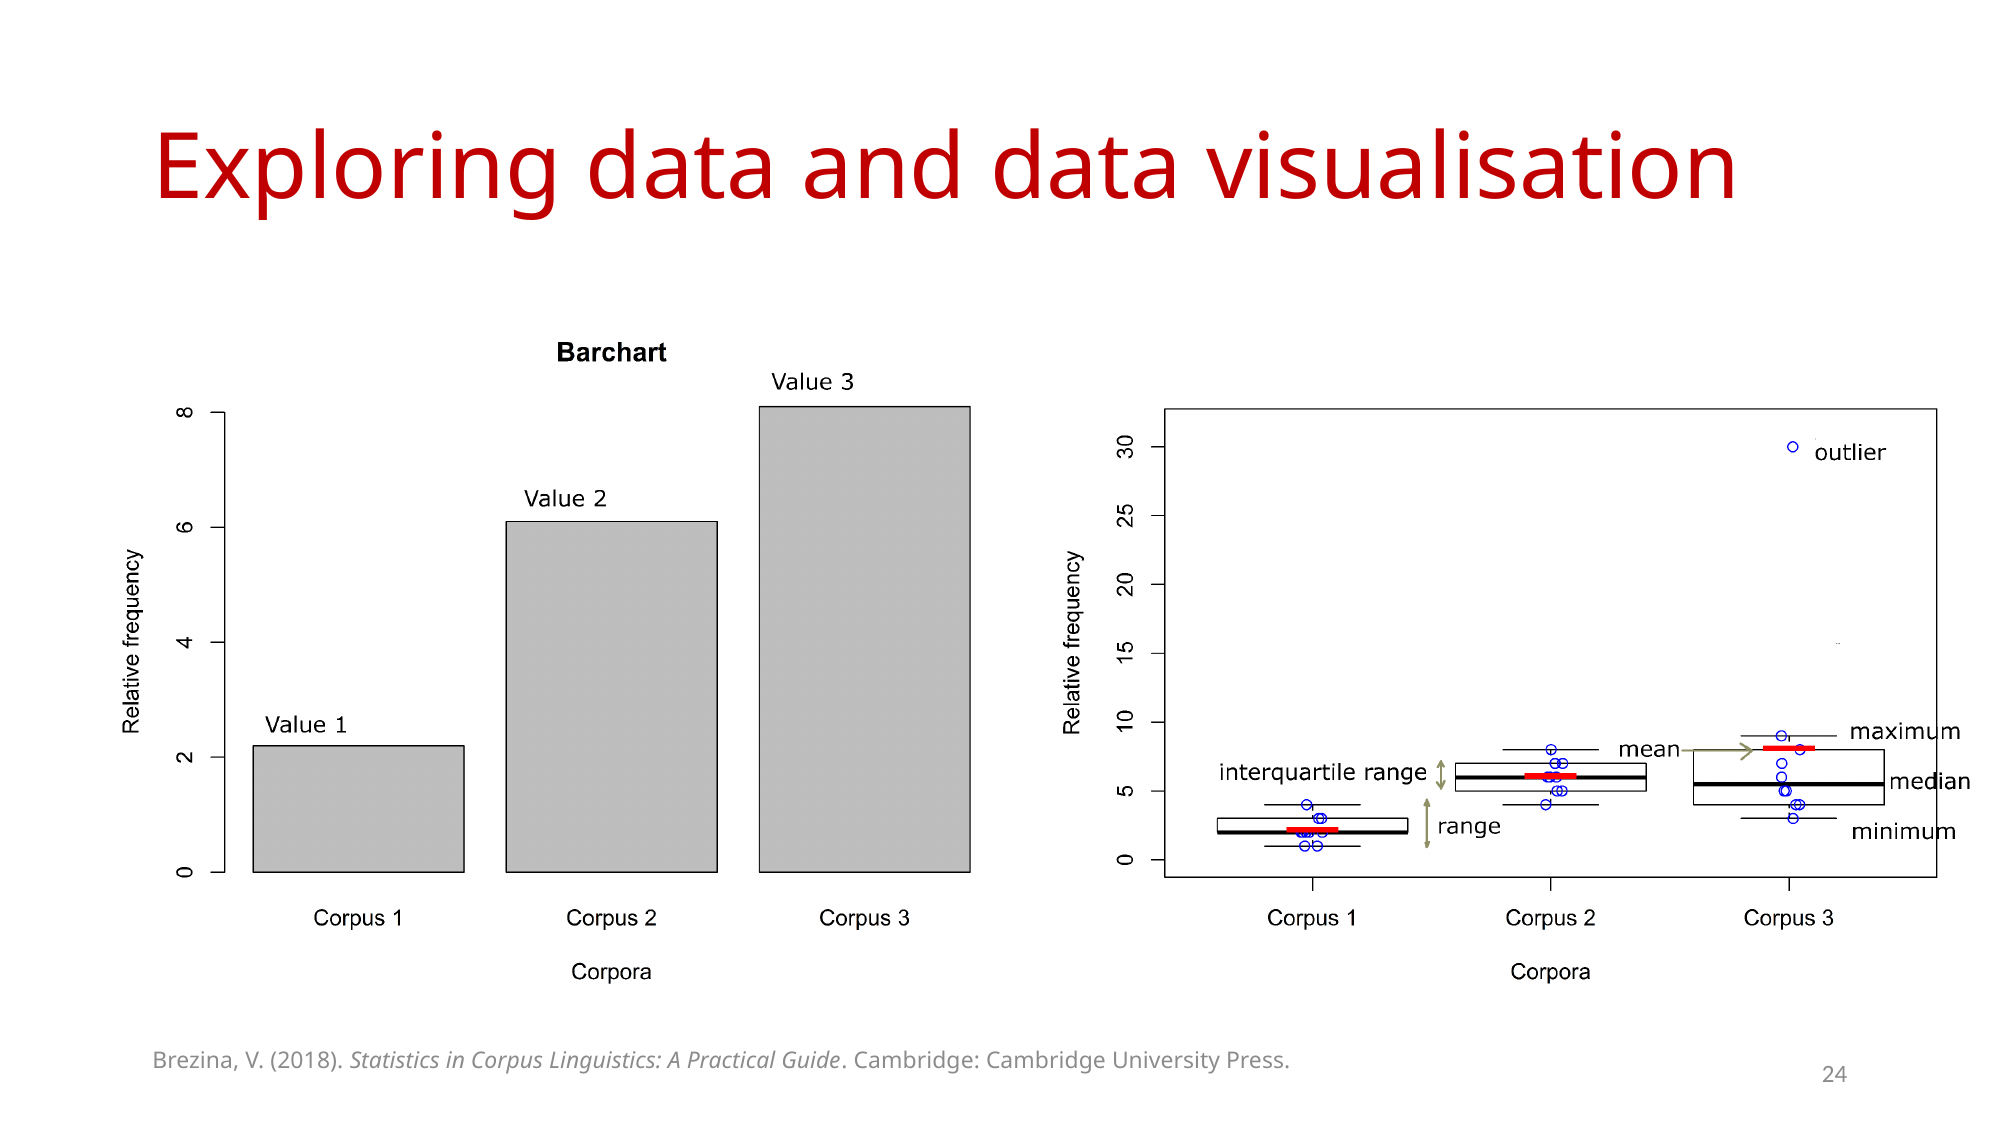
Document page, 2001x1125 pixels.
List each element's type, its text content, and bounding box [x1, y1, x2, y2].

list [1055, 296, 1993, 1011]
footer Brezina, V. (2018). Statistics in Corpus Linguistics: A Practical Guide. Cambridge: Cambridge University Press. [137, 1042, 1338, 1103]
slide_number 24 [1412, 1042, 1863, 1103]
title Exploring data and data visualisation [137, 59, 1863, 278]
picture [115, 296, 1056, 1014]
